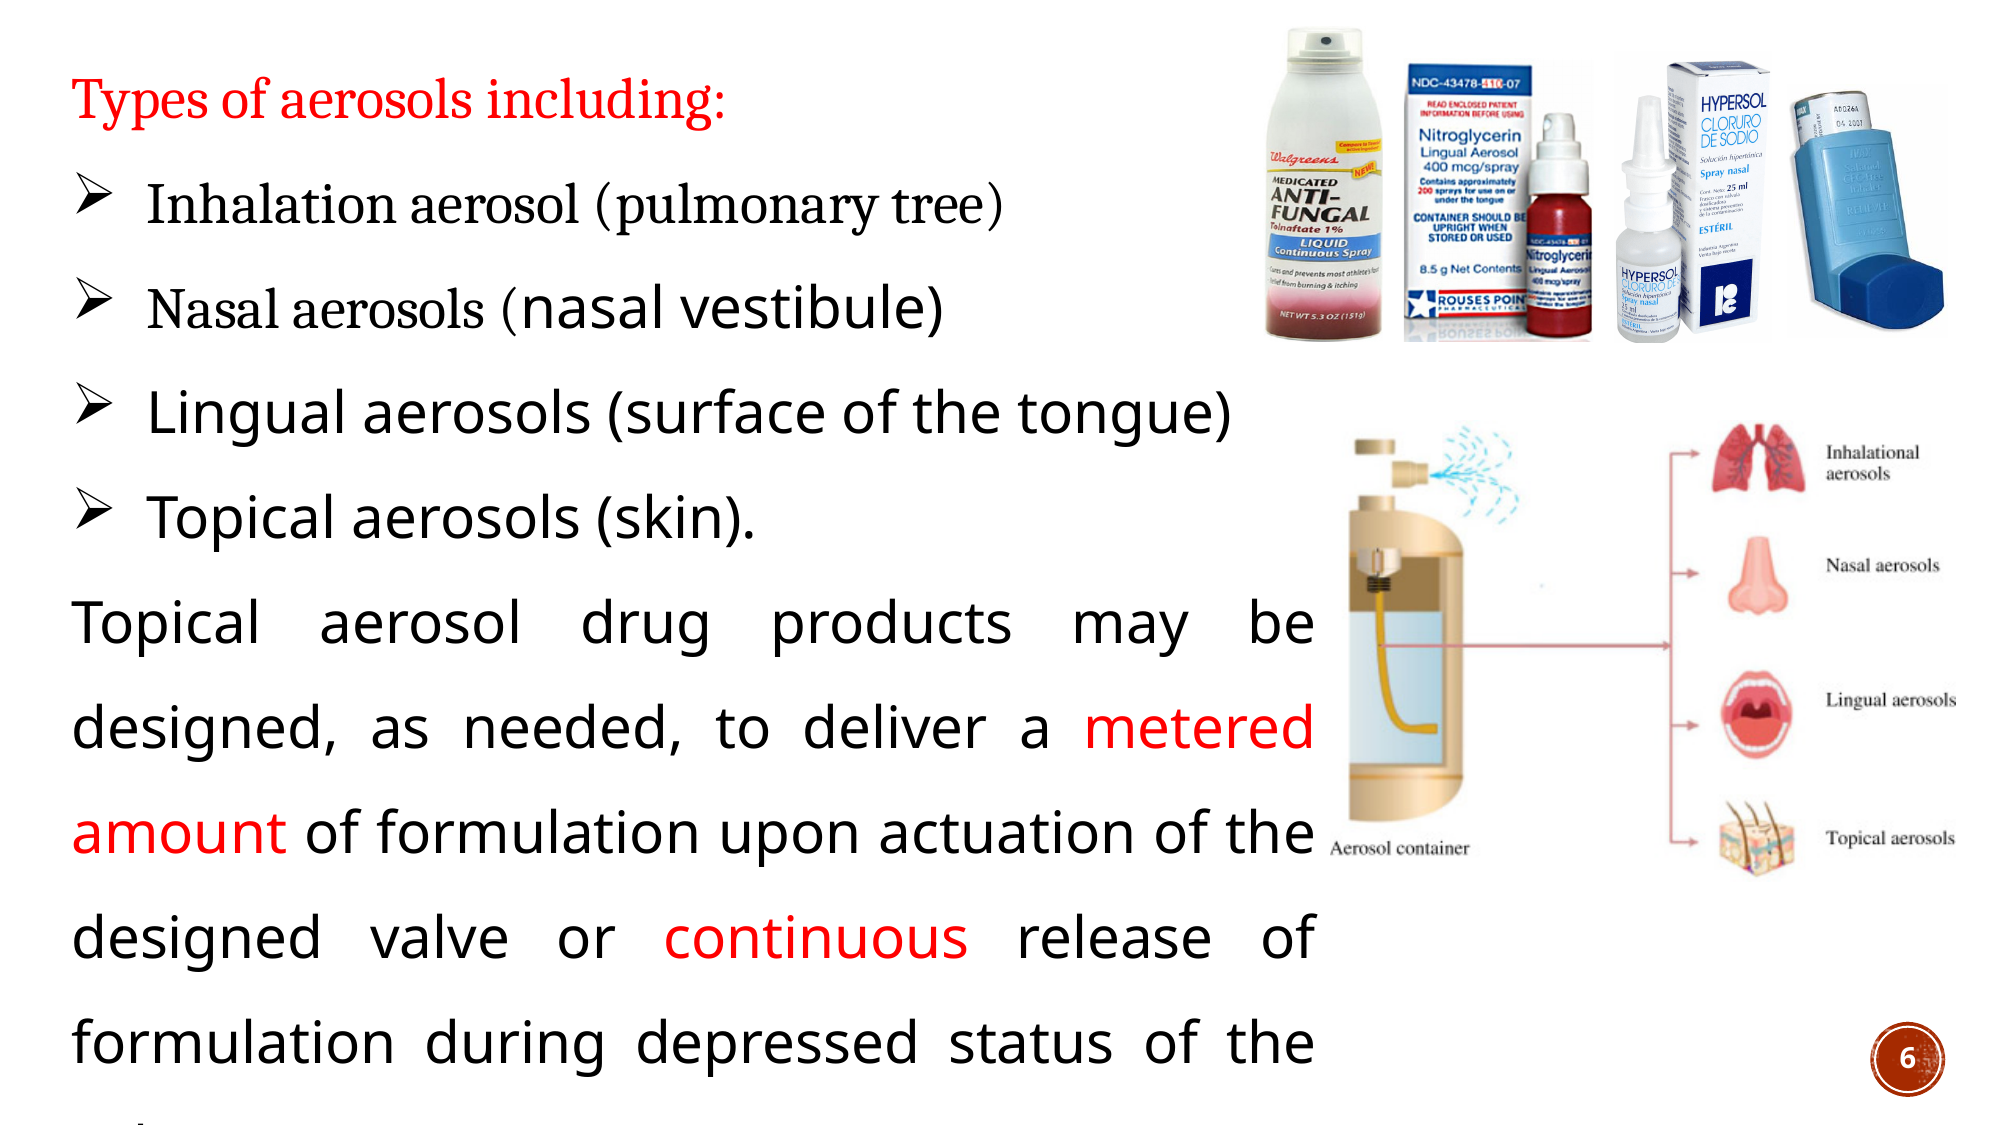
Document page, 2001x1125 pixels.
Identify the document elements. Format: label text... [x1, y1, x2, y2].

text_box Types of aerosols including: Inhalation aerosol (pulmonary tree) Nasal aerosols (nasal vestibule) Lingual aerosols (surface of the tongue) Topical aerosols (skin). Topical aerosol drug products may be designed, as needed, to deliver a metered amount of formulation upon actuation of the designed valve or continuous release of formulation during depressed status of the valve. [56, 18, 1331, 1125]
picture [1403, 58, 1594, 342]
picture [1263, 26, 1383, 342]
slide_number 6 [1855, 1028, 1961, 1089]
picture [1787, 84, 1948, 338]
picture [1614, 51, 1772, 343]
picture [1330, 420, 1956, 882]
